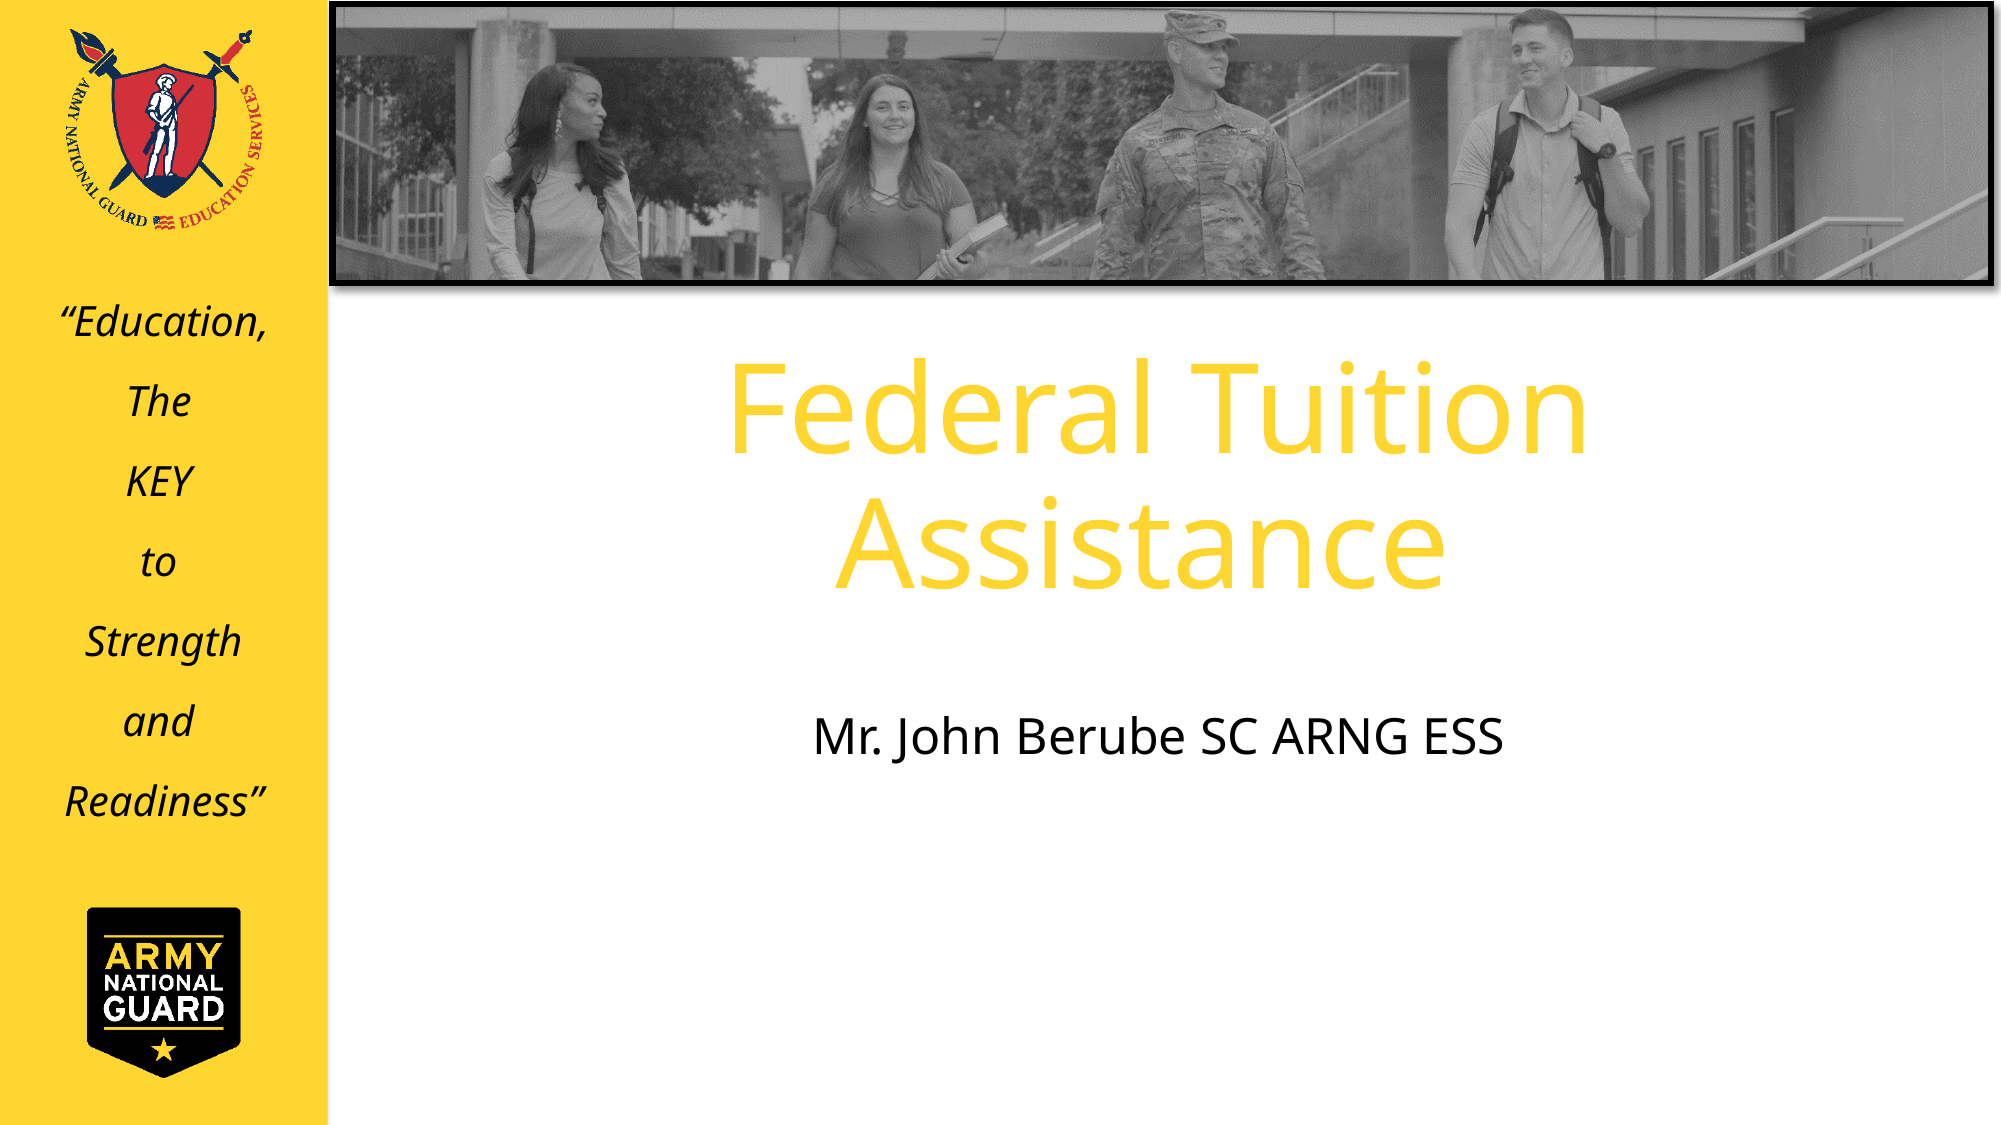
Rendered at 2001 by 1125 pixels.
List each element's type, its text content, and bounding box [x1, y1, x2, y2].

picture [66, 29, 262, 230]
picture [39, 860, 288, 1125]
picture [336, 7, 1988, 280]
title Federal Tuition Assistance [409, 305, 1910, 623]
subtitle Mr. John Berube SC ARNG ESS [409, 697, 1910, 969]
